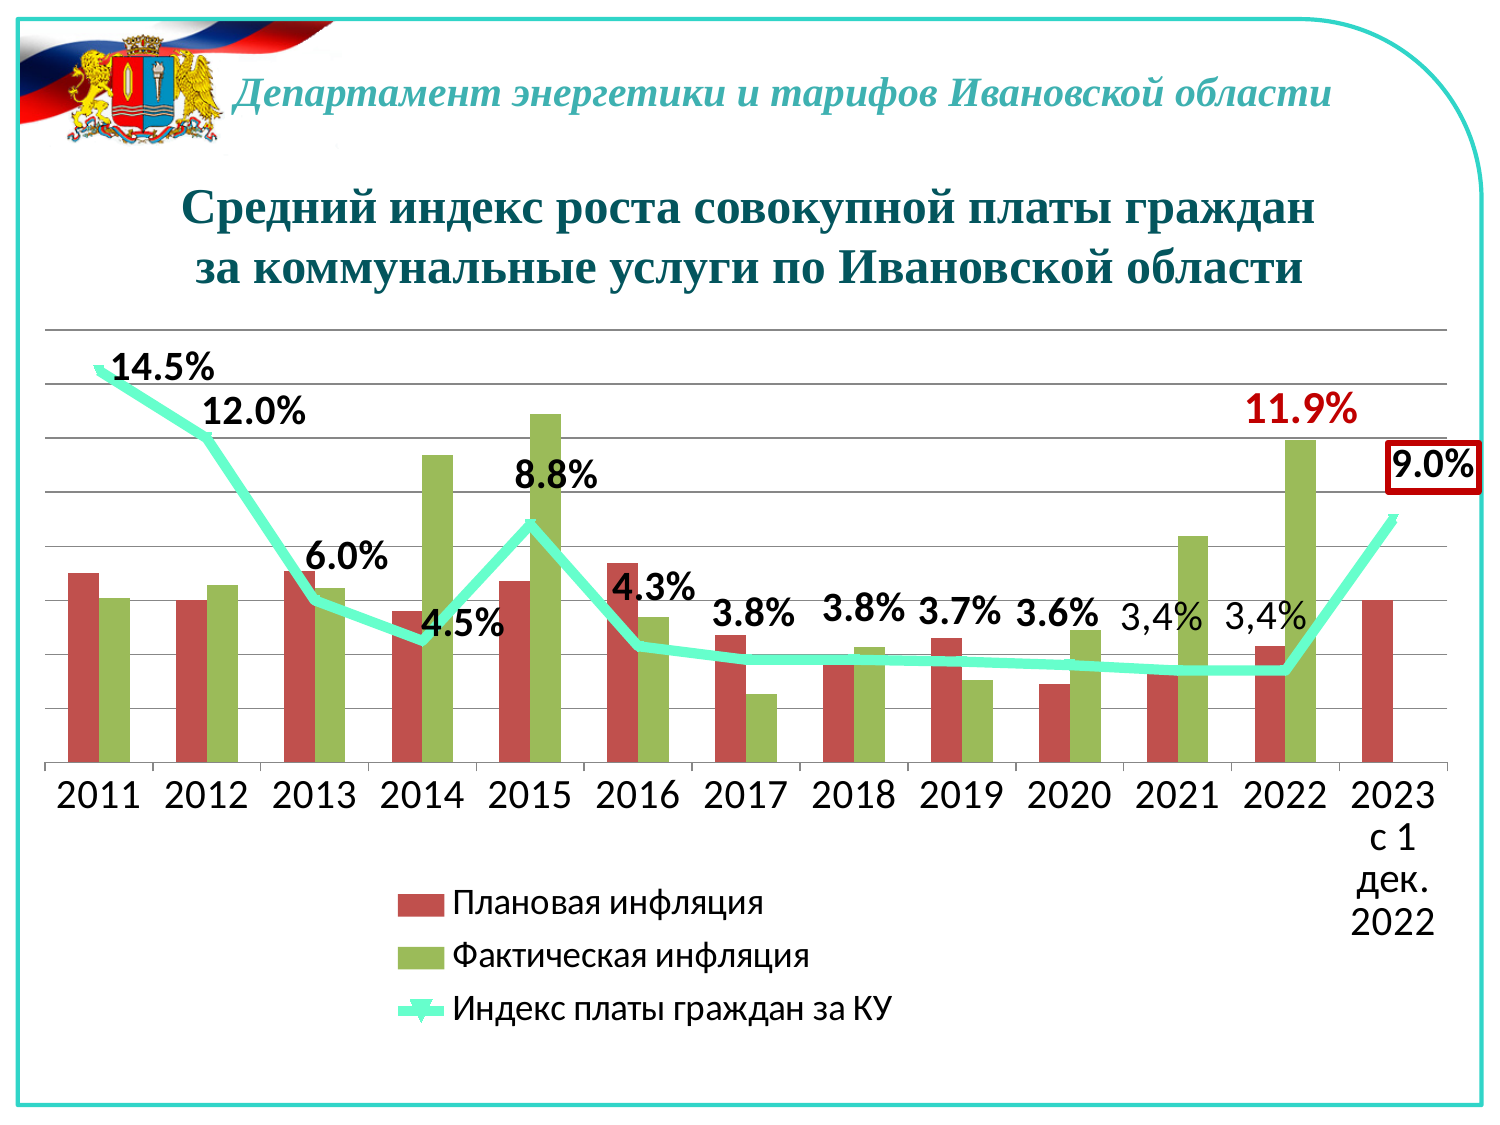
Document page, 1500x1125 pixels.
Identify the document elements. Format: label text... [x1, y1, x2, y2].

text_box Департамент энергетики и тарифов Ивановской области [347, 57, 1482, 122]
chart [35, 301, 1482, 1094]
picture [17, 18, 343, 161]
text_box [17, 168, 1482, 1105]
text_box [346, 122, 1482, 301]
text_box Средний индекс роста совокупной платы граждан за коммунальные услуги по Ивановской области [99, 165, 1400, 300]
text_box [344, 19, 1412, 57]
